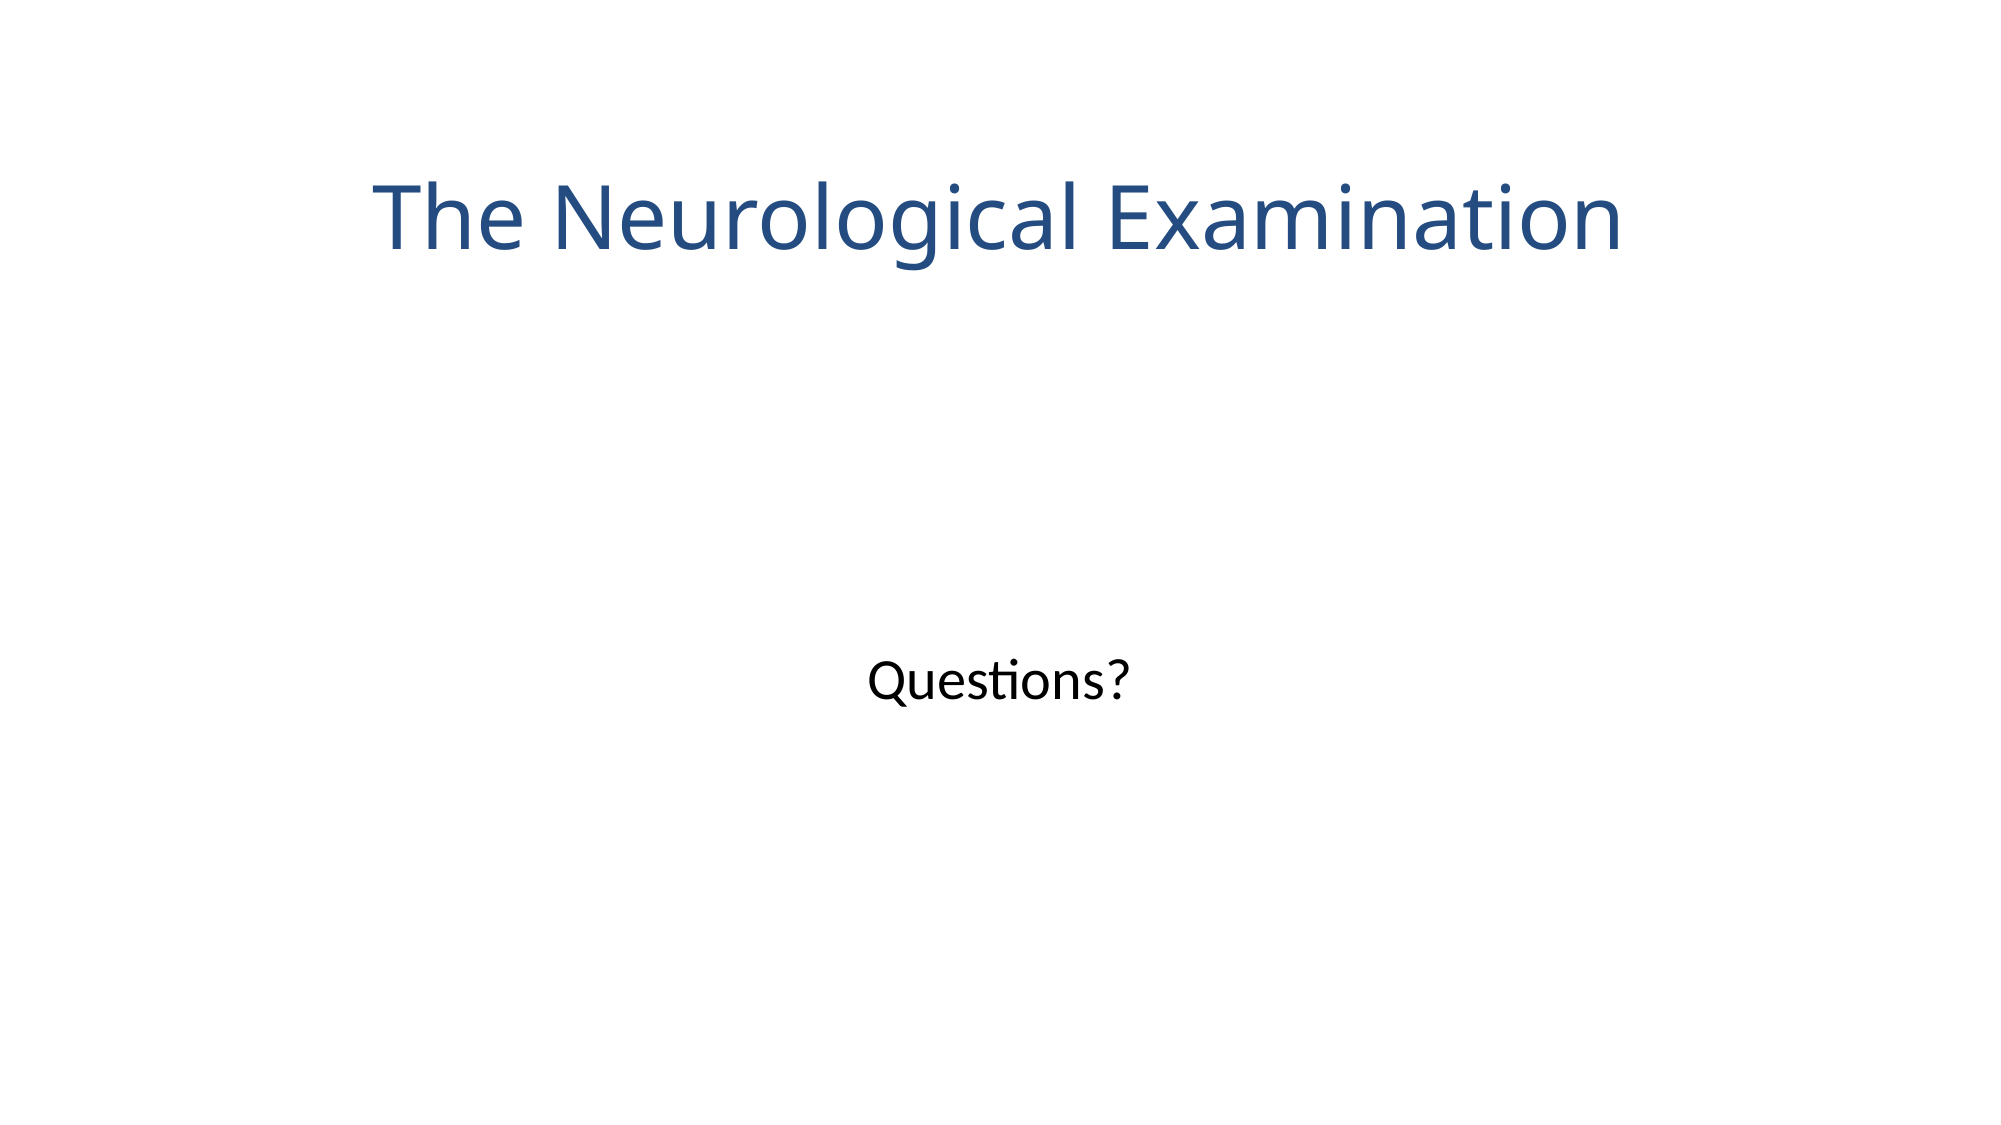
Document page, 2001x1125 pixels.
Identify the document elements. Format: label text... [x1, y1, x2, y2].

title The Neurological Examination [137, 59, 1863, 278]
list Questions? [137, 299, 1863, 1014]
